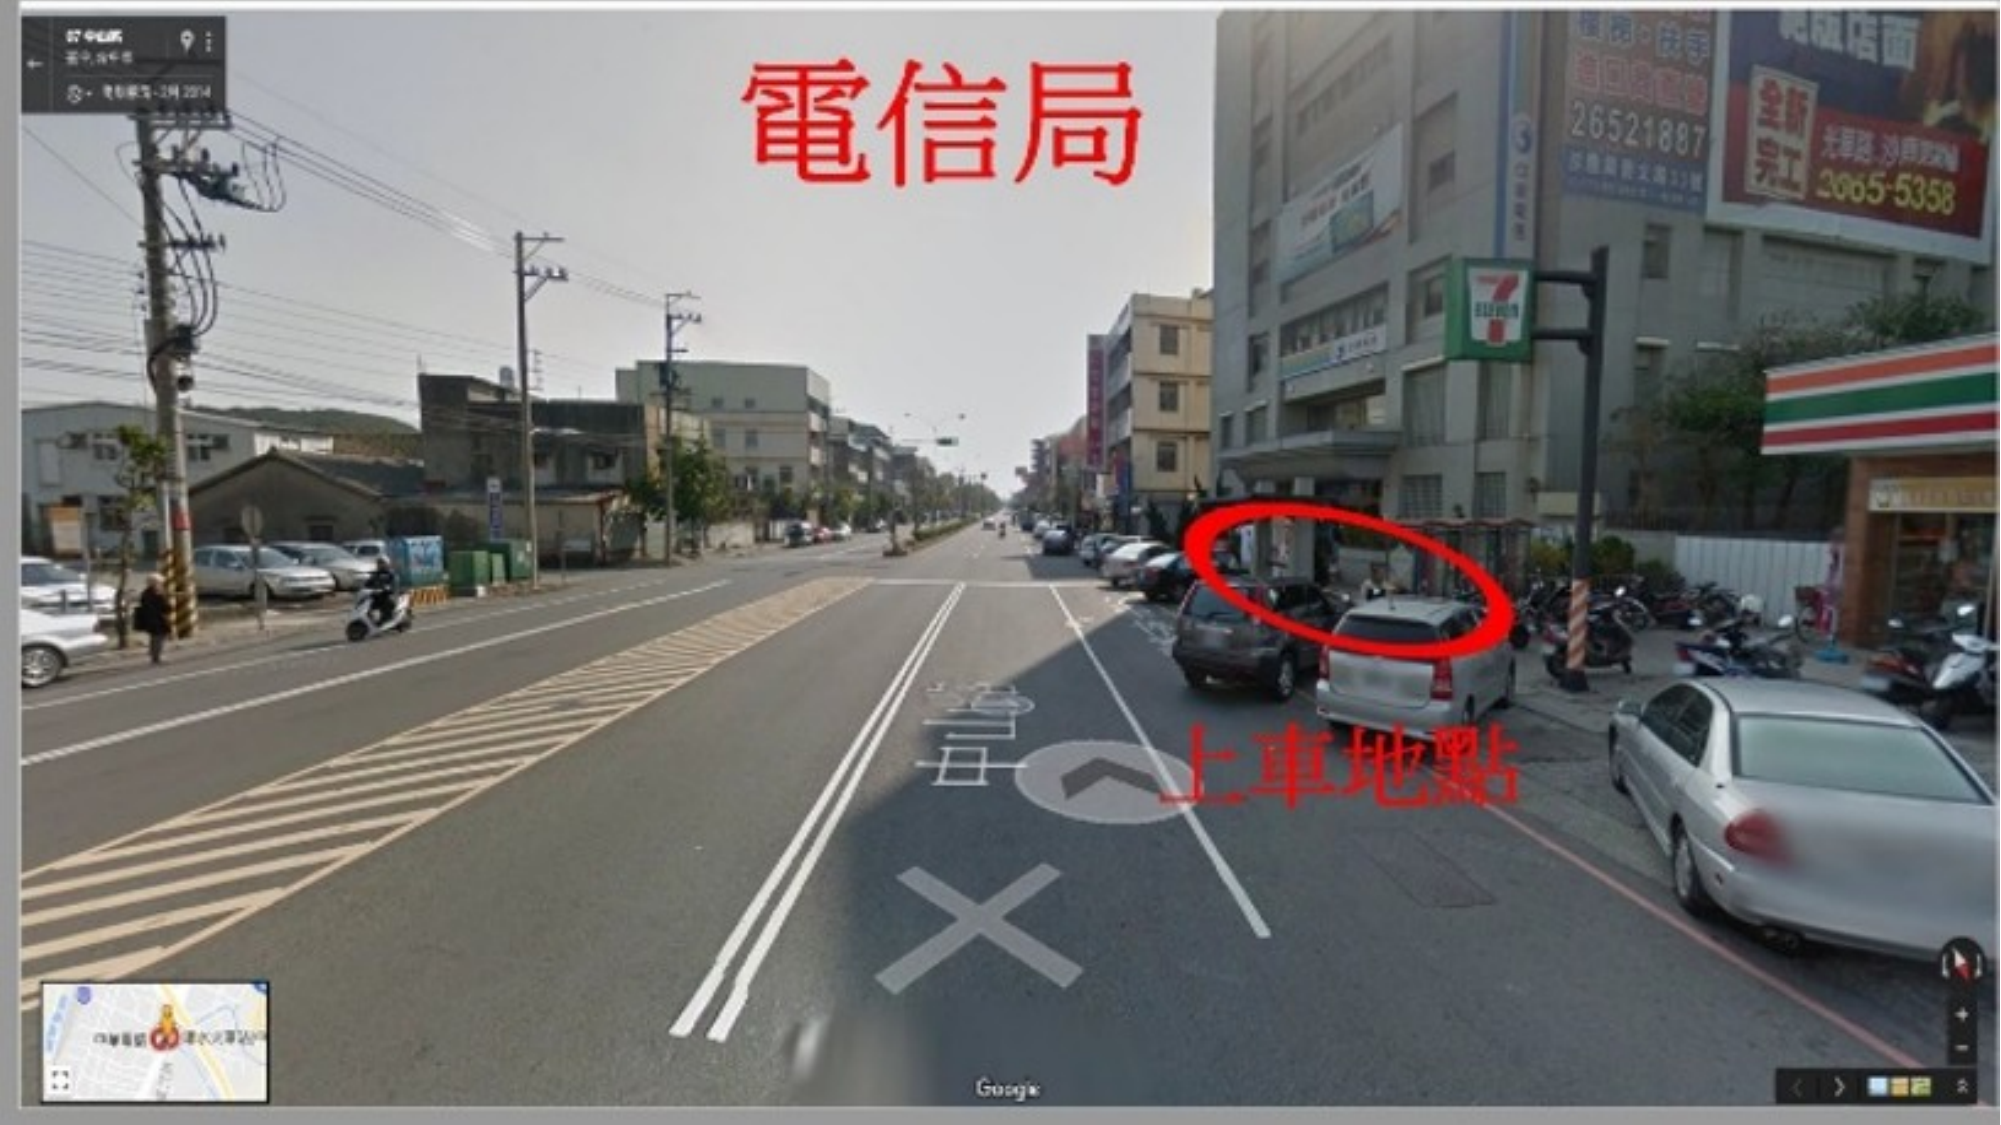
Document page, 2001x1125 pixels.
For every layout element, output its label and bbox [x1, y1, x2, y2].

list [0, 0, 2000, 1125]
